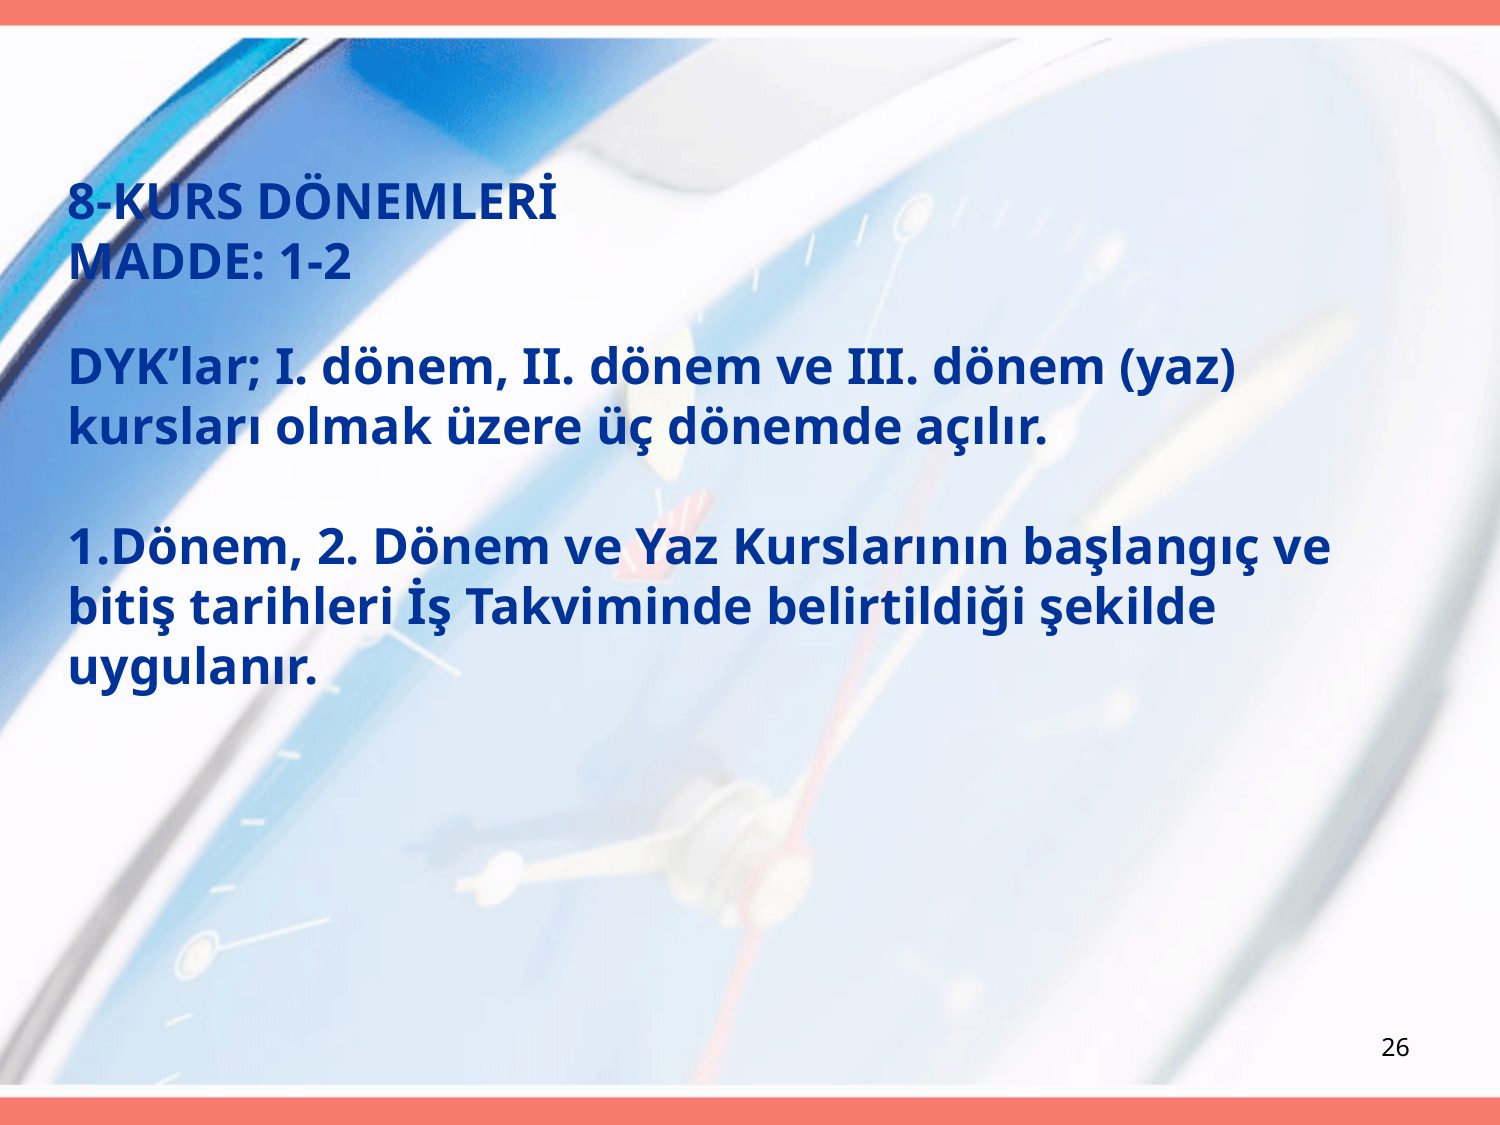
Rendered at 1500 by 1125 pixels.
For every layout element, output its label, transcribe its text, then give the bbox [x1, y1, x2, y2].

slide_number 26 [1074, 1024, 1426, 1088]
picture [0, 0, 1500, 1125]
text_box 8-KURS DÖNEMLERİ MADDE: 1-2 DYK’lar; I. dönem, II. dönem ve III. dönem (yaz) kursları olmak üzere üç dönemde açılır. 1.Dönem, 2. Dönem ve Yaz Kurslarının başlangıç ve bitiş tarihleri İş Takviminde belirtildiği şekilde uygulanır. [53, 101, 1424, 762]
